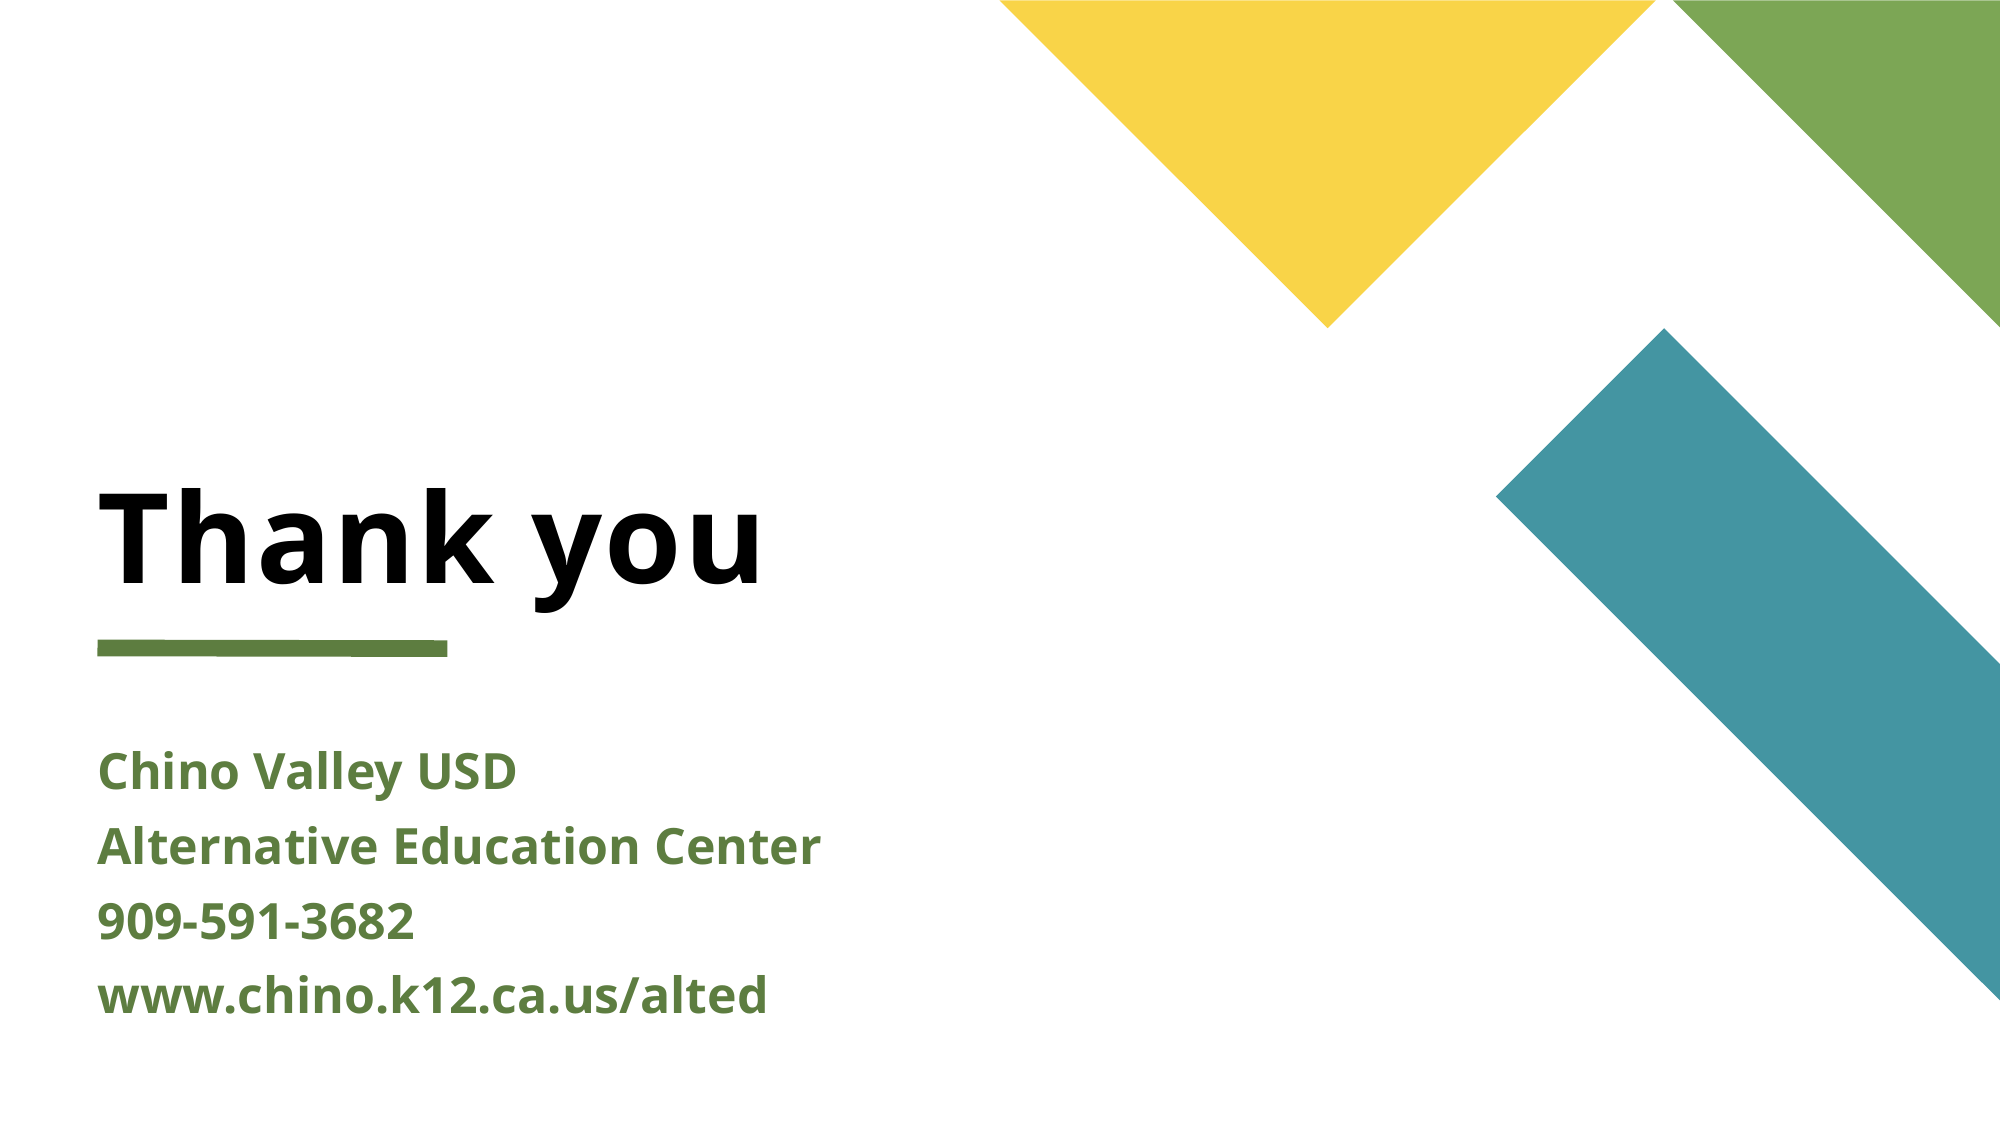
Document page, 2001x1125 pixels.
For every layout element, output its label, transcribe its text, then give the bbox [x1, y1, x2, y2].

list Chino Valley USD Alternative Education Center 909-591-3682 www.chino.k12.ca.us/alted [97, 746, 998, 1115]
title Thank you [97, 67, 998, 608]
